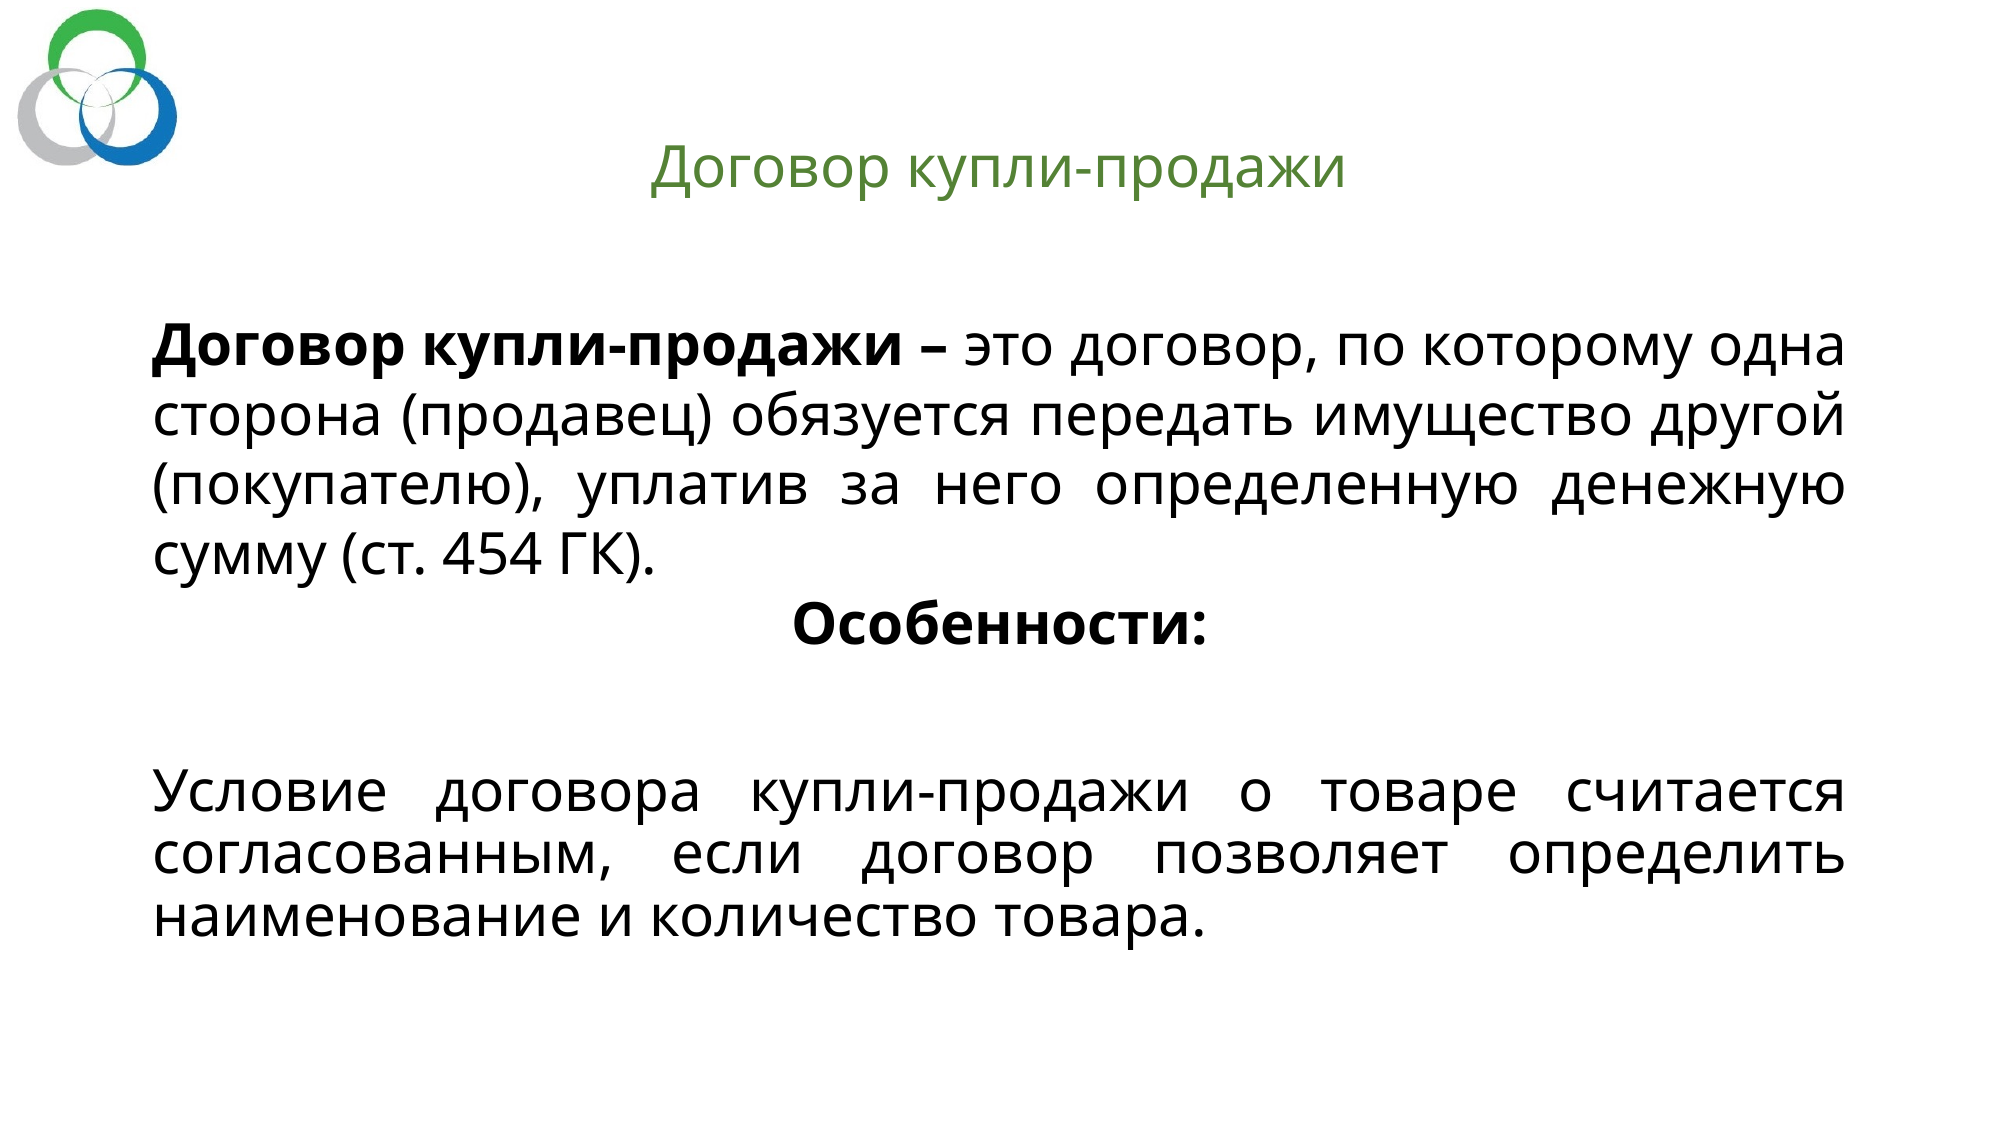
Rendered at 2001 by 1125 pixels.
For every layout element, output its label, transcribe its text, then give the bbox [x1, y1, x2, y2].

picture [11, 7, 182, 169]
list Договор купли-продажи – это договор, по которому одна сторона (продавец) обязуется передать имущество другой (покупателю), уплатив за него определенную денежную сумму (ст. 454 ГК). Особенности: Условие договора купли-продажи о товаре считается согласованным, если договор позволяет определить наименование и количество товара. [137, 299, 1863, 1014]
title Договор купли-продажи [137, 59, 1863, 278]
